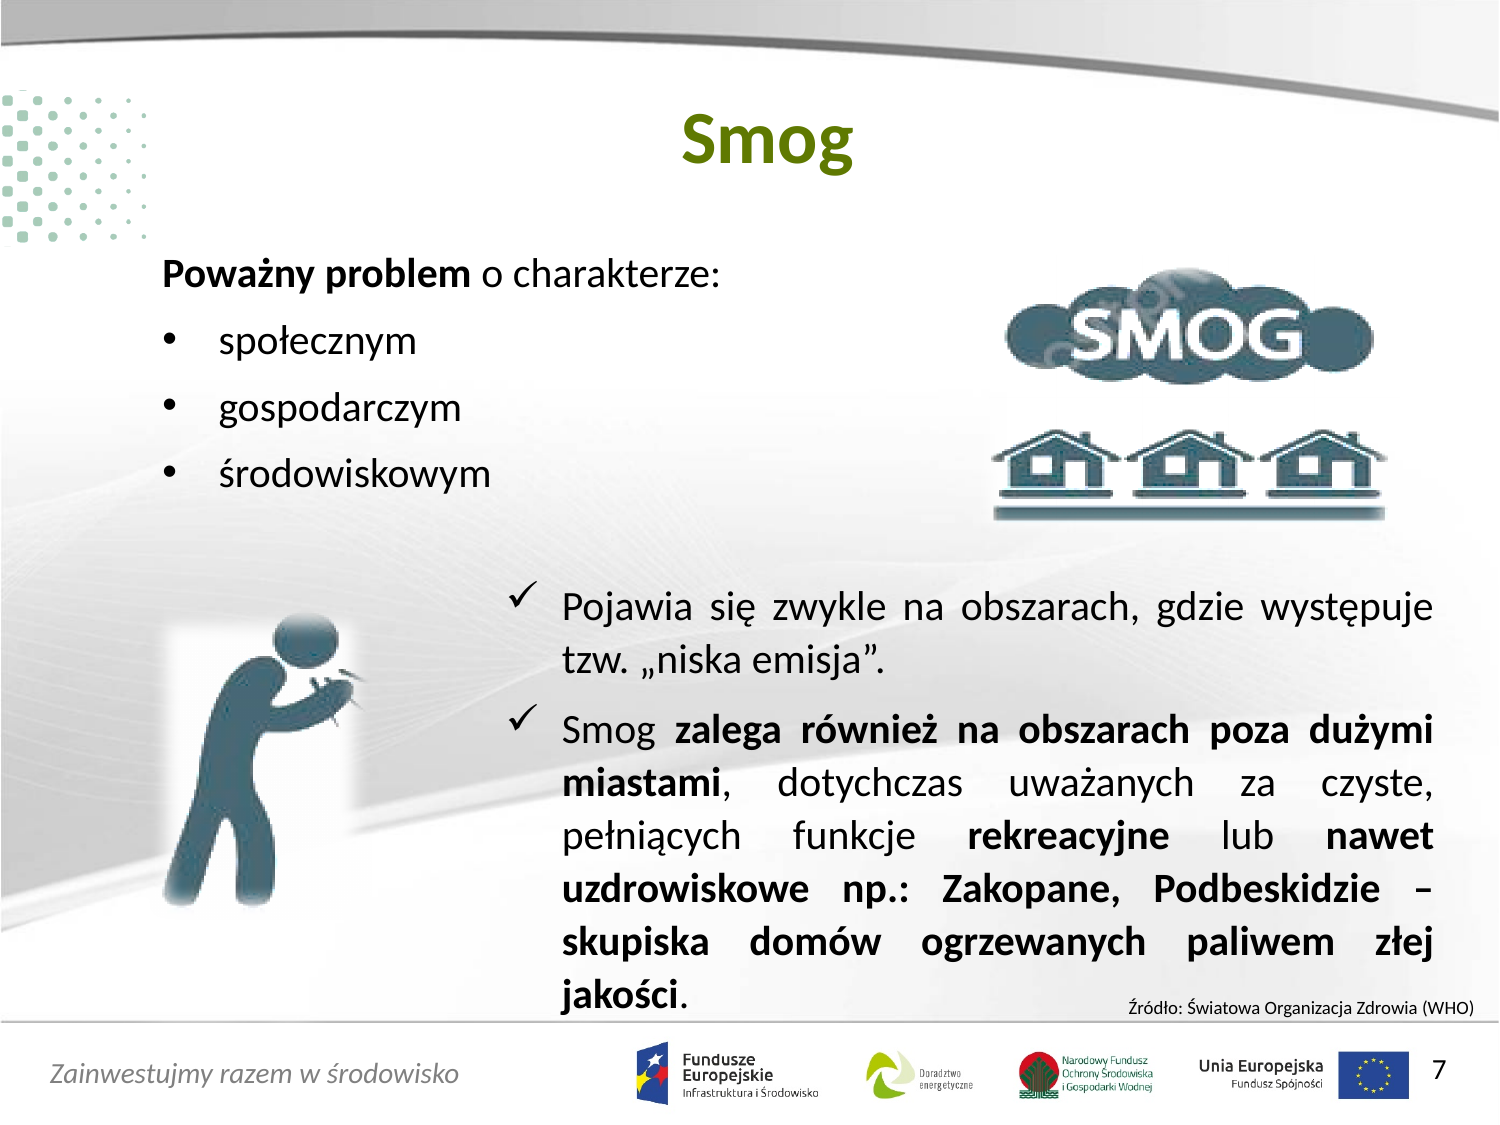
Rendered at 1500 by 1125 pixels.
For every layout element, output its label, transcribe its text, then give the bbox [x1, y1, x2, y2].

text_box Źródło: Światowa Organizacja Zdrowia (WHO) [1113, 988, 1500, 1026]
picture [0, 0, 1499, 1023]
slide_number 7 [1417, 1042, 1500, 1103]
title Smog [88, 42, 1448, 226]
picture [620, 1025, 1425, 1121]
text_box Poważny problem o charakterze: społecznym gospodarczym środowiskowym [147, 169, 1450, 504]
text_box Pojawia się zwykle na obszarach, gdzie występuje tzw. „niska emisja”. Smog zalega również na obszarach poza dużymi miastami, dotychczas uważanych za czyste, pełniących funkcje rekreacyjne lub nawet uzdrowiskowe np.: Zakopane, Podbeskidzie – skupiska domów ogrzewanych paliwem złej jakości. [490, 568, 1450, 1024]
table_cell 12 [0, 82, 147, 258]
